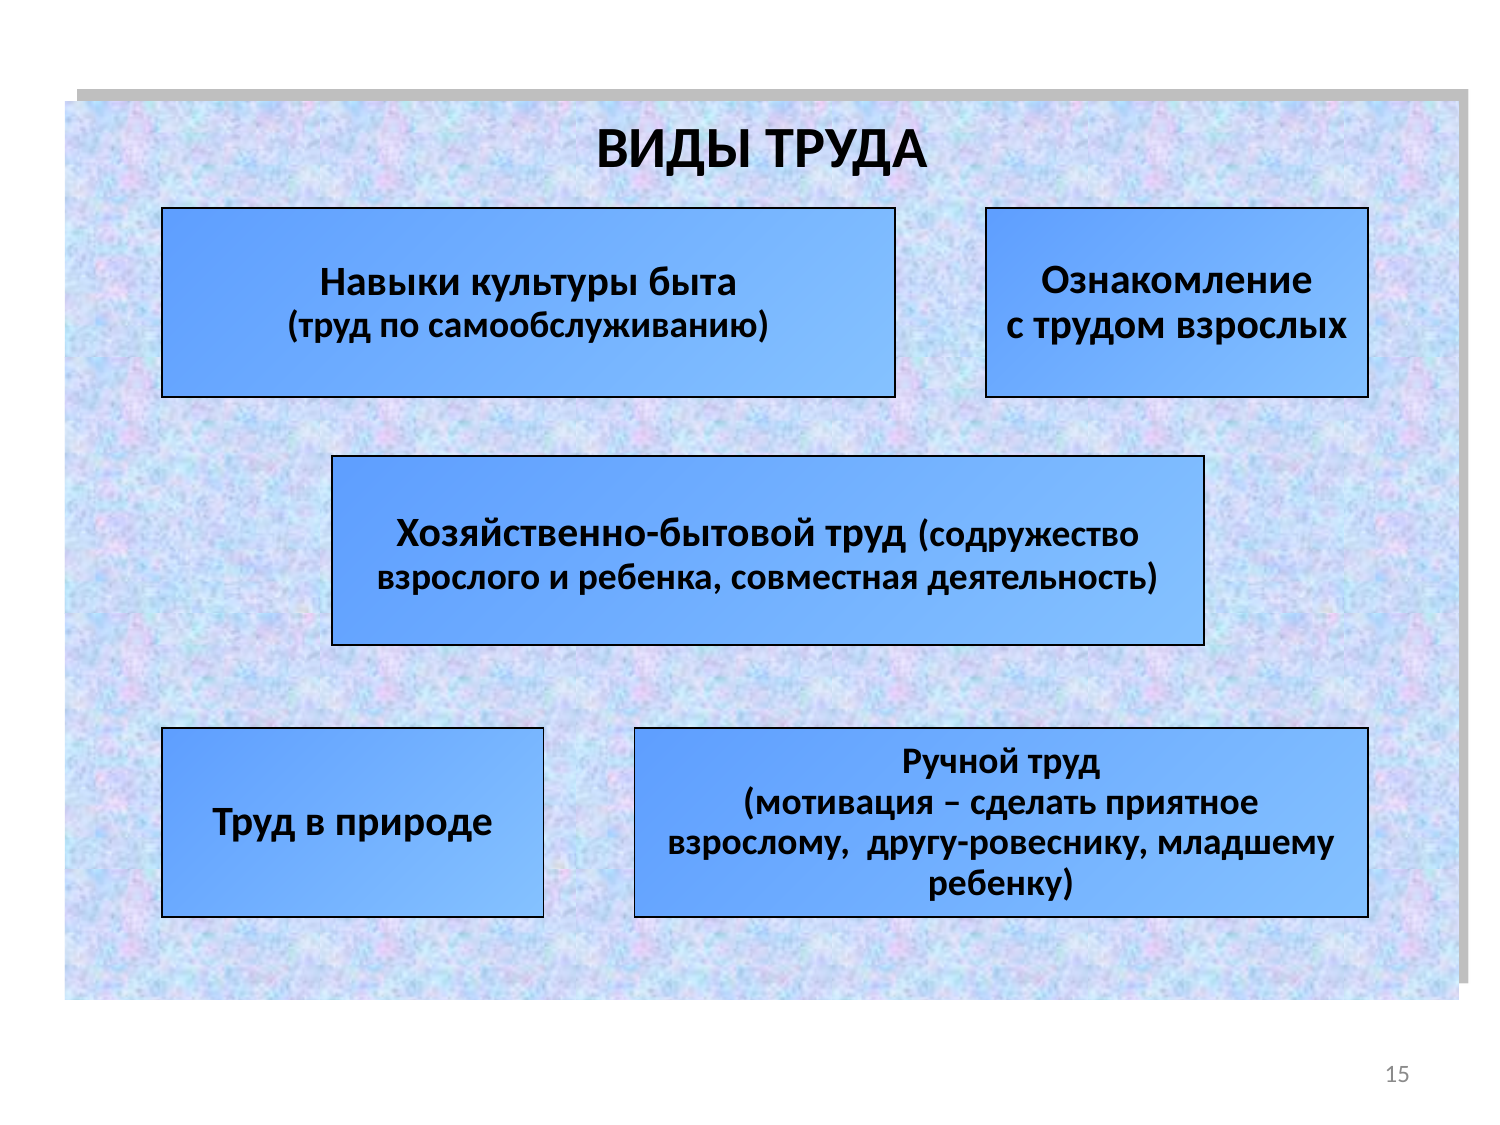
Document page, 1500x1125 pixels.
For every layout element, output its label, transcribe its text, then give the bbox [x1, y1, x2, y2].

slide_number 15 [1074, 1042, 1425, 1103]
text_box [64, 101, 1460, 1000]
